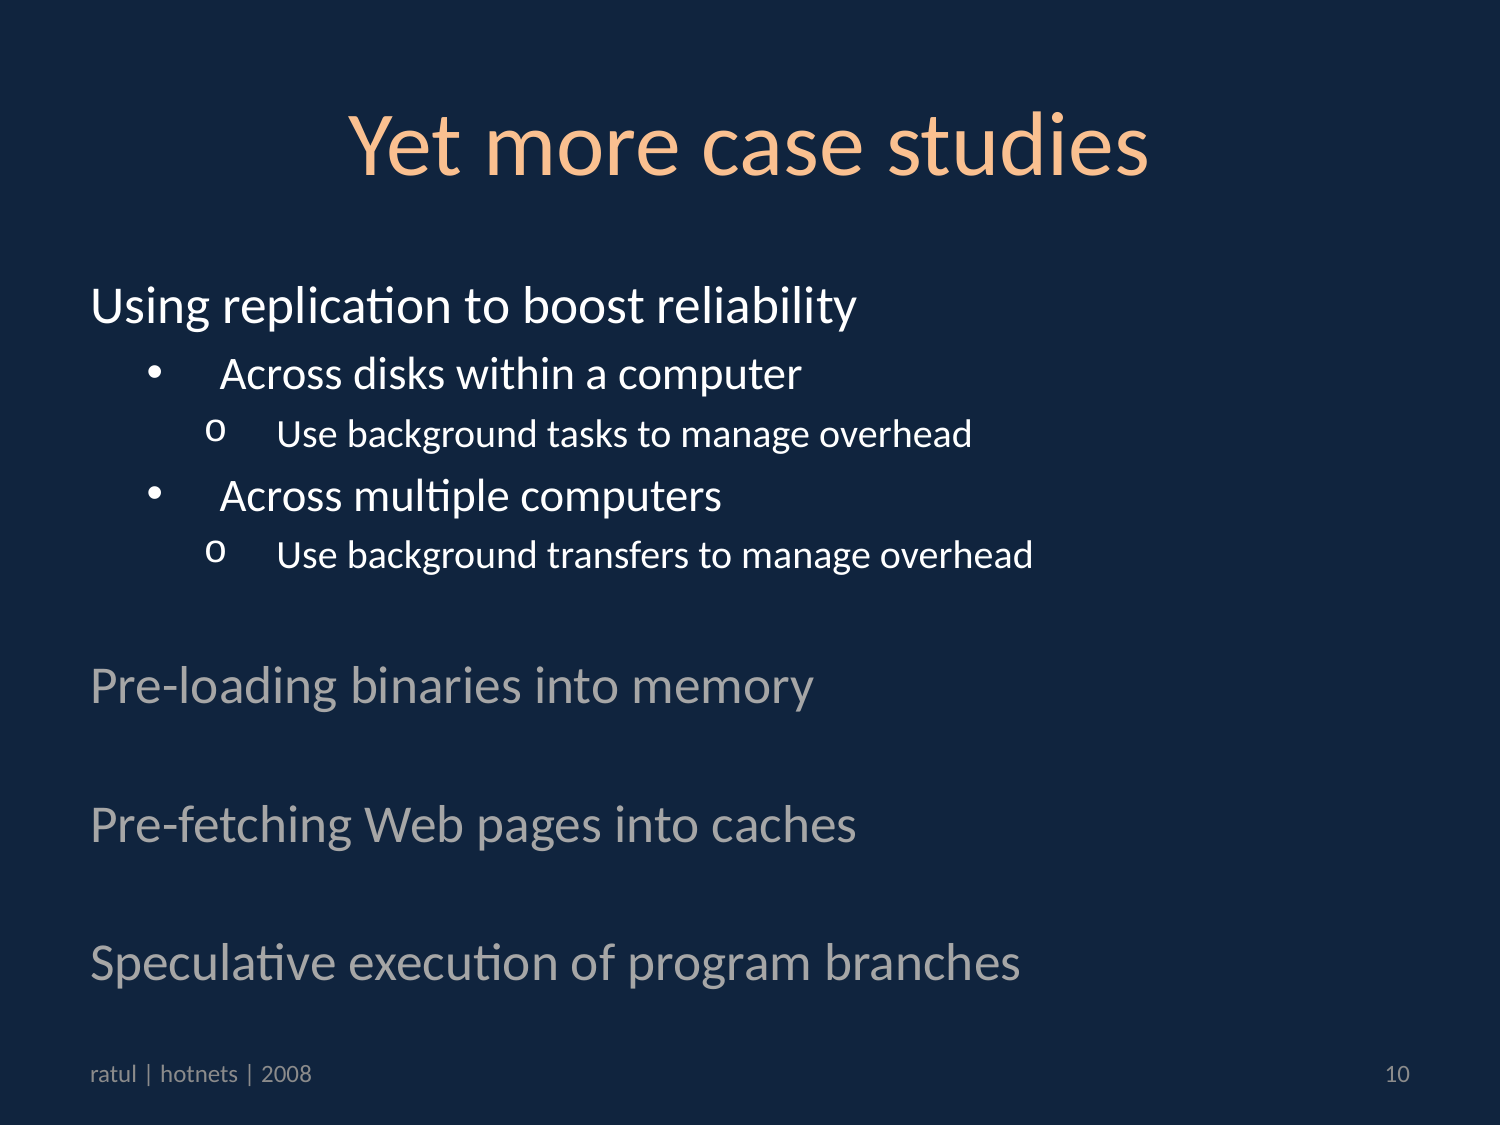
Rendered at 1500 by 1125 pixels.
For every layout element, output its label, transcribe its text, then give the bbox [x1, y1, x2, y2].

title Yet more case studies [75, 45, 1425, 233]
list Using replication to boost reliability Across disks within a computer Use background tasks to manage overhead Across multiple computers Use background transfers to manage overhead Pre-loading binaries into memory Pre-fetching Web pages into caches Speculative execution of program branches [75, 262, 1425, 1005]
slide_number 10 [1074, 1042, 1425, 1103]
slide_number ratul | hotnets | 2008 [75, 1042, 425, 1103]
